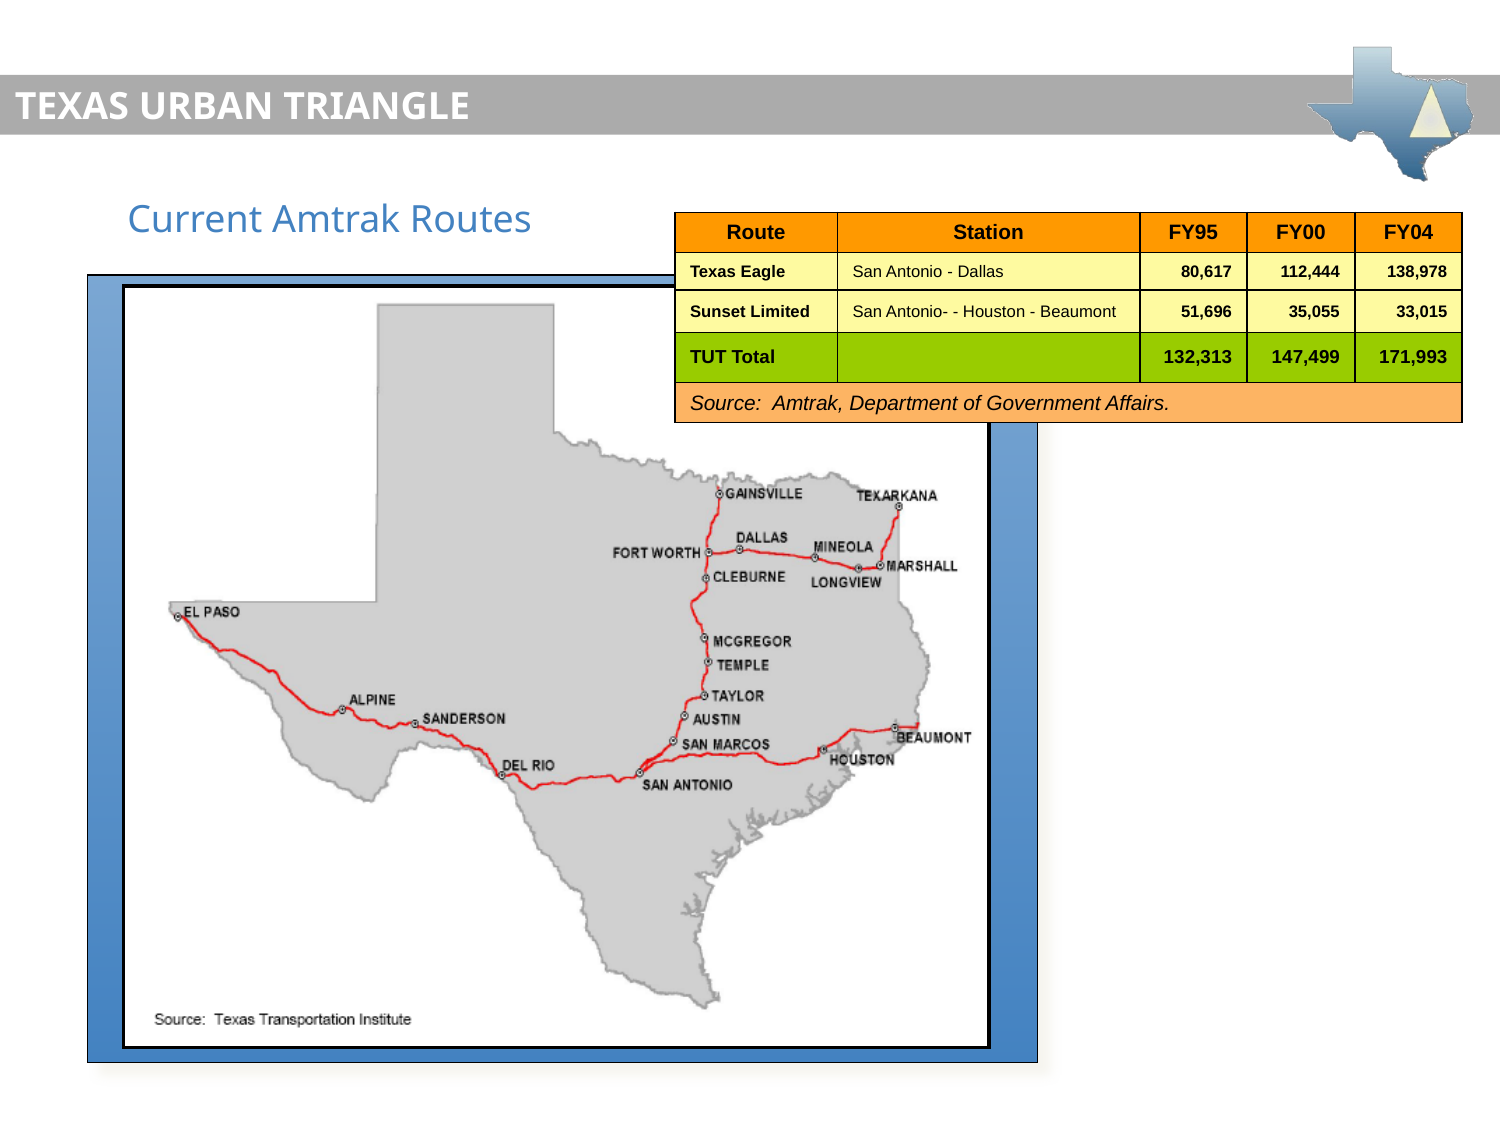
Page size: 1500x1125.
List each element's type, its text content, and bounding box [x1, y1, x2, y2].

table_cell 132,313 [1141, 333, 1246, 382]
text_box [87, 275, 1038, 1063]
table_header Route [676, 213, 837, 252]
table_cell 112,444 [1248, 253, 1354, 289]
table_cell San Antonio- - Houston - Beaumont [990, 291, 1139, 332]
table_header FY00 [1248, 213, 1354, 252]
table_cell 147,499 [1248, 333, 1354, 382]
table_cell 138,978 [1356, 253, 1461, 289]
table_cell [991, 333, 1139, 382]
table_cell Texas Eagle [676, 253, 837, 285]
text_box Current Amtrak Routes [112, 197, 550, 248]
table_cell 33,015 [1356, 291, 1461, 332]
table_header FY04 [1356, 213, 1461, 252]
table_cell 171,993 [1356, 333, 1461, 382]
table_cell 80,617 [1141, 253, 1246, 289]
table_header FY95 [1141, 213, 1246, 252]
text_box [0, 0, 1500, 188]
picture [124, 287, 988, 1046]
table_cell 51,696 [1141, 291, 1246, 332]
table_cell 35,055 [1248, 291, 1354, 332]
table_header Station [838, 213, 1139, 252]
table_cell Source: Amtrak, Department of Government Affairs. [991, 383, 1461, 422]
table_cell San Antonio - Dallas [838, 253, 1139, 289]
